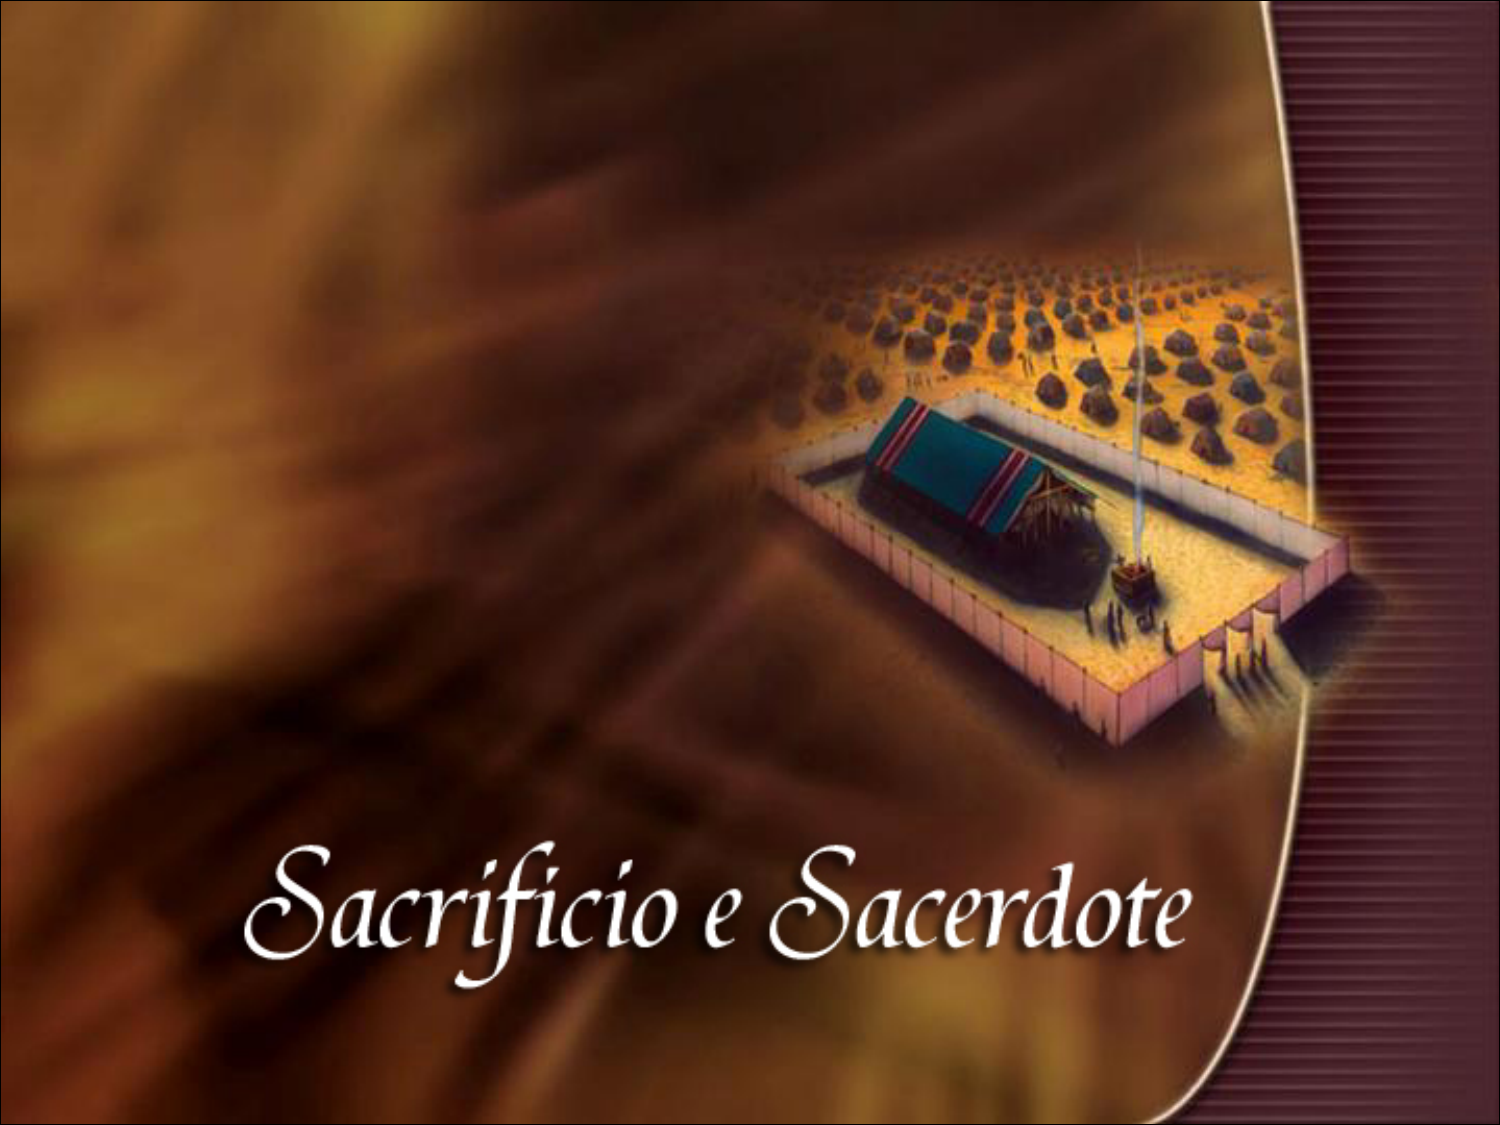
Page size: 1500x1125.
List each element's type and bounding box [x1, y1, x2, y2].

text_box [0, 0, 1500, 1125]
